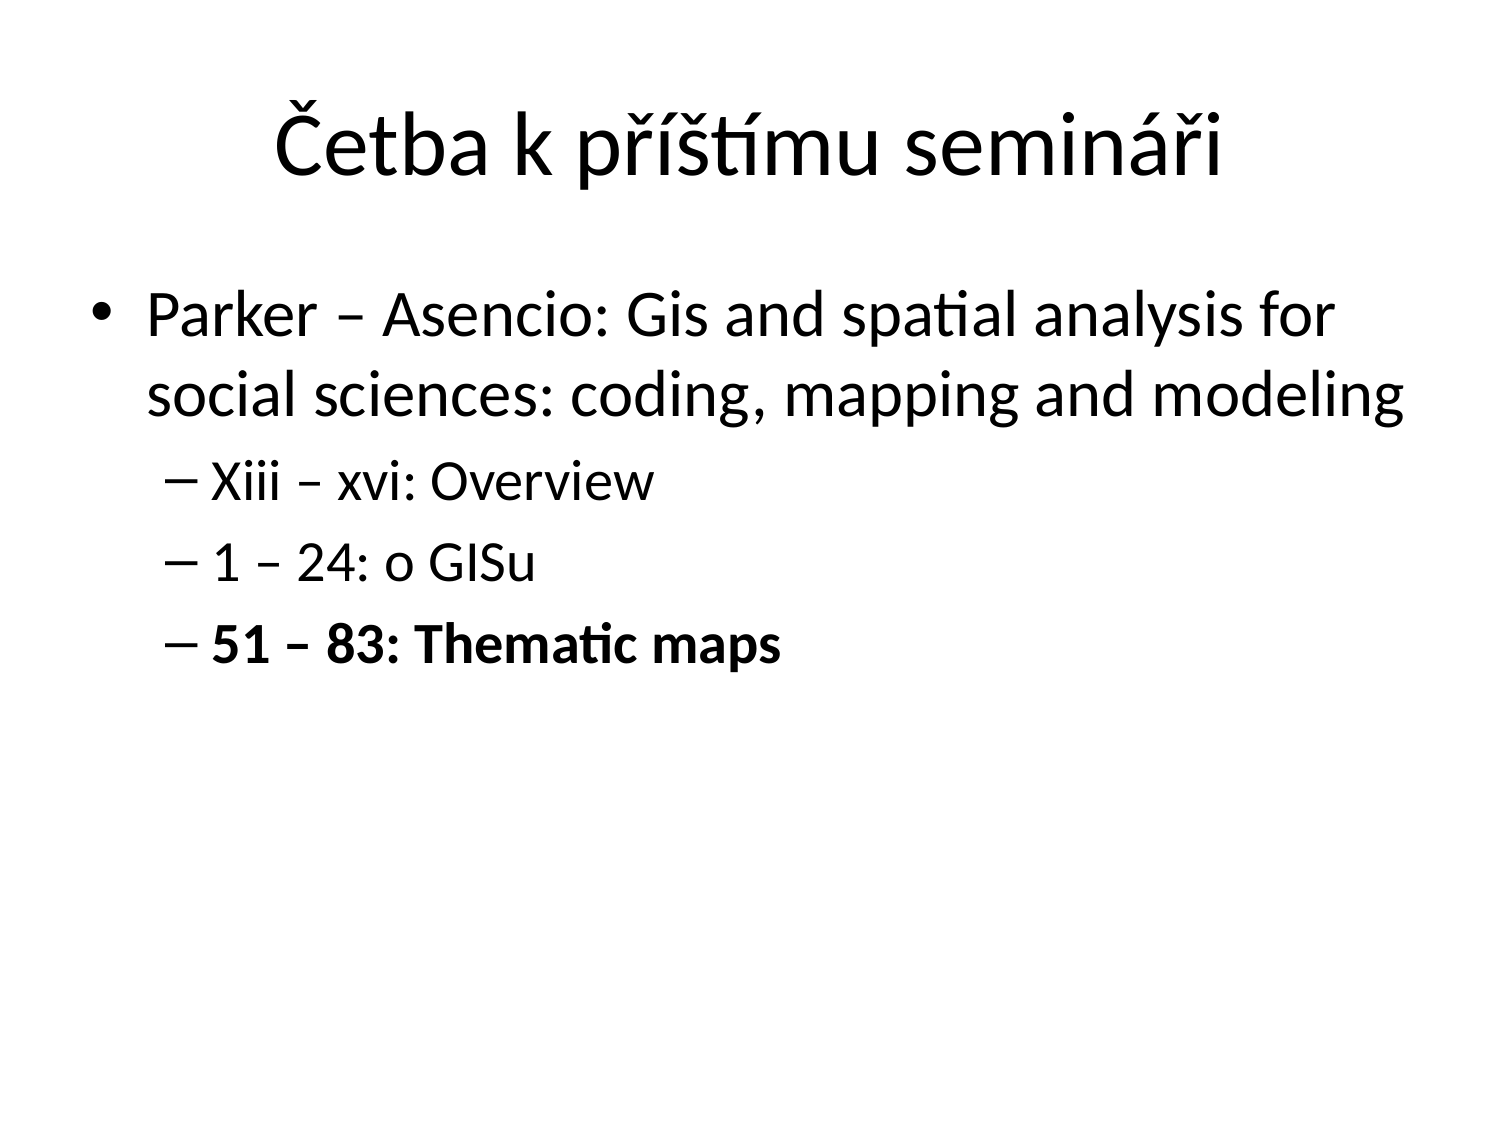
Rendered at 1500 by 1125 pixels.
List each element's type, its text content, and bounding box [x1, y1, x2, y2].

title Četba k příštímu semináři [75, 45, 1425, 233]
list Parker – Asencio: Gis and spatial analysis for social sciences: coding, mapping and modeling Xiii – xvi: Overview 1 – 24: o GISu 51 – 83: Thematic maps [75, 262, 1425, 1005]
